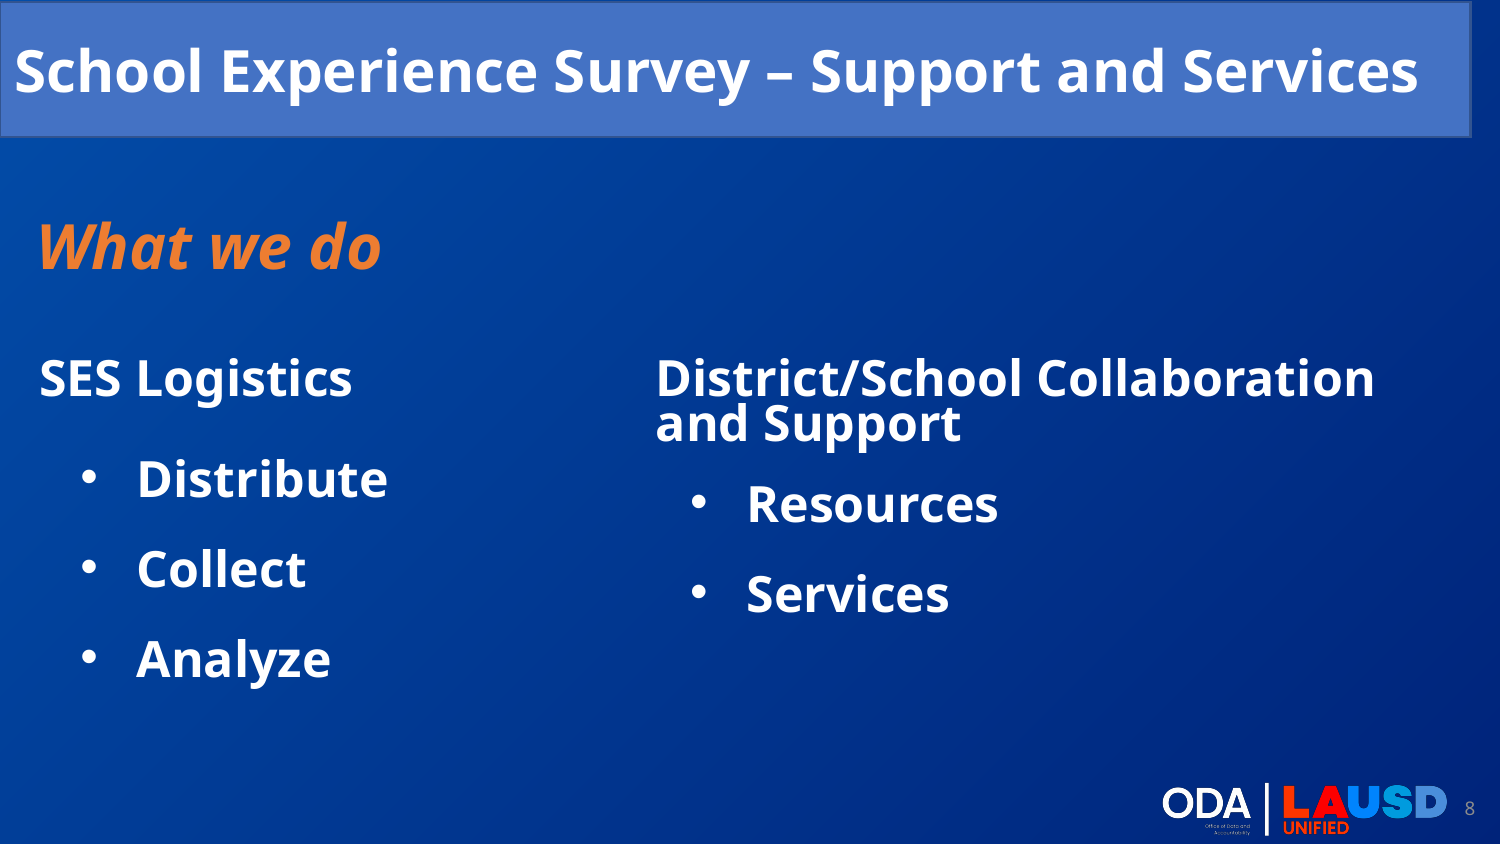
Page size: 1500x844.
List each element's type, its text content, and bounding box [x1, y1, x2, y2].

text_box School Experience Survey – Support and Services [0, 1, 1472, 138]
text_box What we do [21, 217, 1304, 289]
text_box Resources Services [675, 479, 1036, 629]
text_box Distribute Collect Analyze [65, 453, 496, 694]
text_box SES Logistics [24, 353, 414, 413]
slide_number 8 [1439, 777, 1500, 842]
picture [1160, 781, 1447, 844]
text_box District/School Collaboration and Support [641, 353, 1431, 458]
